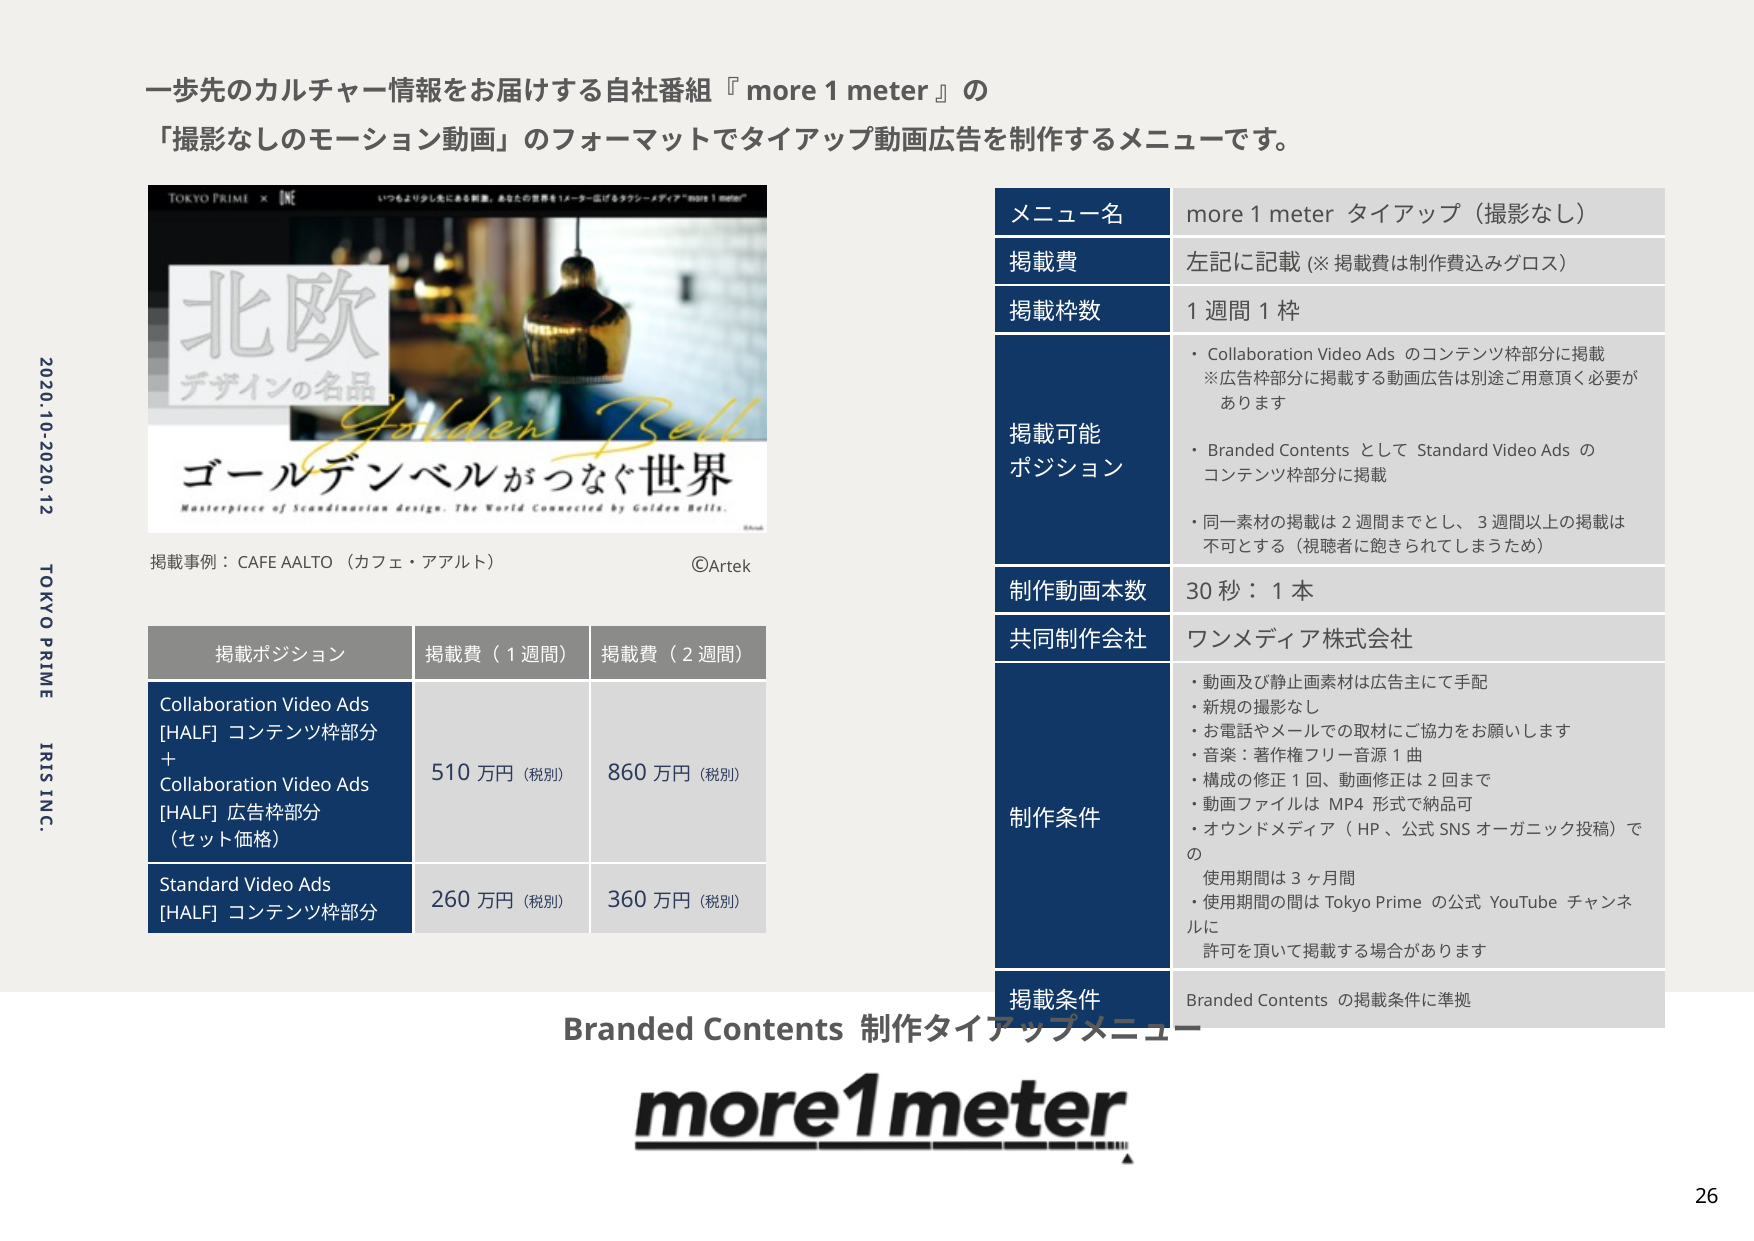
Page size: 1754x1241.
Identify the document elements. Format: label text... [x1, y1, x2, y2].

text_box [135, 543, 824, 587]
table_cell 掲載費 [995, 238, 1170, 284]
table_header 掲載費（2週間） [591, 626, 766, 679]
table_cell 260万円（税別） [415, 864, 589, 933]
table_cell 掲載可能 ポジション [995, 335, 1170, 564]
table_cell ・動画及び静止画素材は広告主にて手配 ・新規の撮影なし ・お電話やメールでの取材にご協力をお願いします ・音楽：著作権フリー音源1曲 ・構成の修正1回、動画修正は2回まで ・動画ファイルは MP4 形式で納品可 ・オウンドメディア（HP、公式SNSオーガニック投稿）での 使用期間は3ヶ月間 ・使用期間の間はTokyo Prime の公式 YouTube チャンネルに 許可を頂いて掲載する場合があります [1173, 663, 1665, 968]
table_cell 左記に記載(※掲載費は制作費込みグロス） [1173, 238, 1665, 284]
table_cell ・Collaboration Video Ads のコンテンツ枠部分に掲載 ※広告枠部分に掲載する動画広告は別途ご用意頂く必要が あります ・Branded Contents として Standard Video Ads の コンテンツ枠部分に掲載 ・同一素材の掲載は2週間までとし、3週間以上の掲載は 不可とする（視聴者に飽きられてしまうため） [1173, 335, 1665, 564]
table_cell 掲載枠数 [995, 286, 1170, 332]
table_header メニュー名 [995, 188, 1170, 235]
text_box Branded Contents 制作タイアップメニュー [113, 1001, 1654, 1054]
table_header 掲載費（1週間） [415, 626, 589, 679]
table_cell 制作動画本数 [995, 567, 1170, 612]
table_cell 掲載条件 [995, 971, 1170, 1001]
table_cell Standard Video Ads [HALF] コンテンツ枠部分 [148, 864, 412, 933]
picture [148, 185, 767, 534]
table_cell 860万円（税別） [591, 682, 766, 862]
text_box 一歩先のカルチャー情報をお届けする自社番組『more 1 meter』の 「撮影なしのモーション動画」のフォーマットでタイアップ動画広告を制作するメニューです。 [130, 50, 1317, 163]
picture [602, 1052, 1163, 1179]
table_cell 共同制作会社 [995, 615, 1170, 661]
table_cell 510万円（税別） [415, 682, 589, 862]
table_cell 1週間1枠 [1173, 286, 1665, 332]
table_header 掲載ポジション [148, 626, 412, 679]
table_cell Branded Contents の掲載条件に準拠 [1173, 971, 1665, 1028]
table_cell 30秒：1本 [1173, 567, 1665, 612]
table_cell Collaboration Video Ads [HALF] コンテンツ枠部分 ＋ Collaboration Video Ads [HALF] 広告枠部分 （セット価格） [148, 682, 412, 862]
table_cell ワンメディア株式会社 [1173, 615, 1665, 661]
table_cell 制作条件 [995, 663, 1170, 968]
table_header more 1 meter タイアップ（撮影なし） [1173, 188, 1665, 235]
table_cell 360万円（税別） [591, 864, 766, 933]
